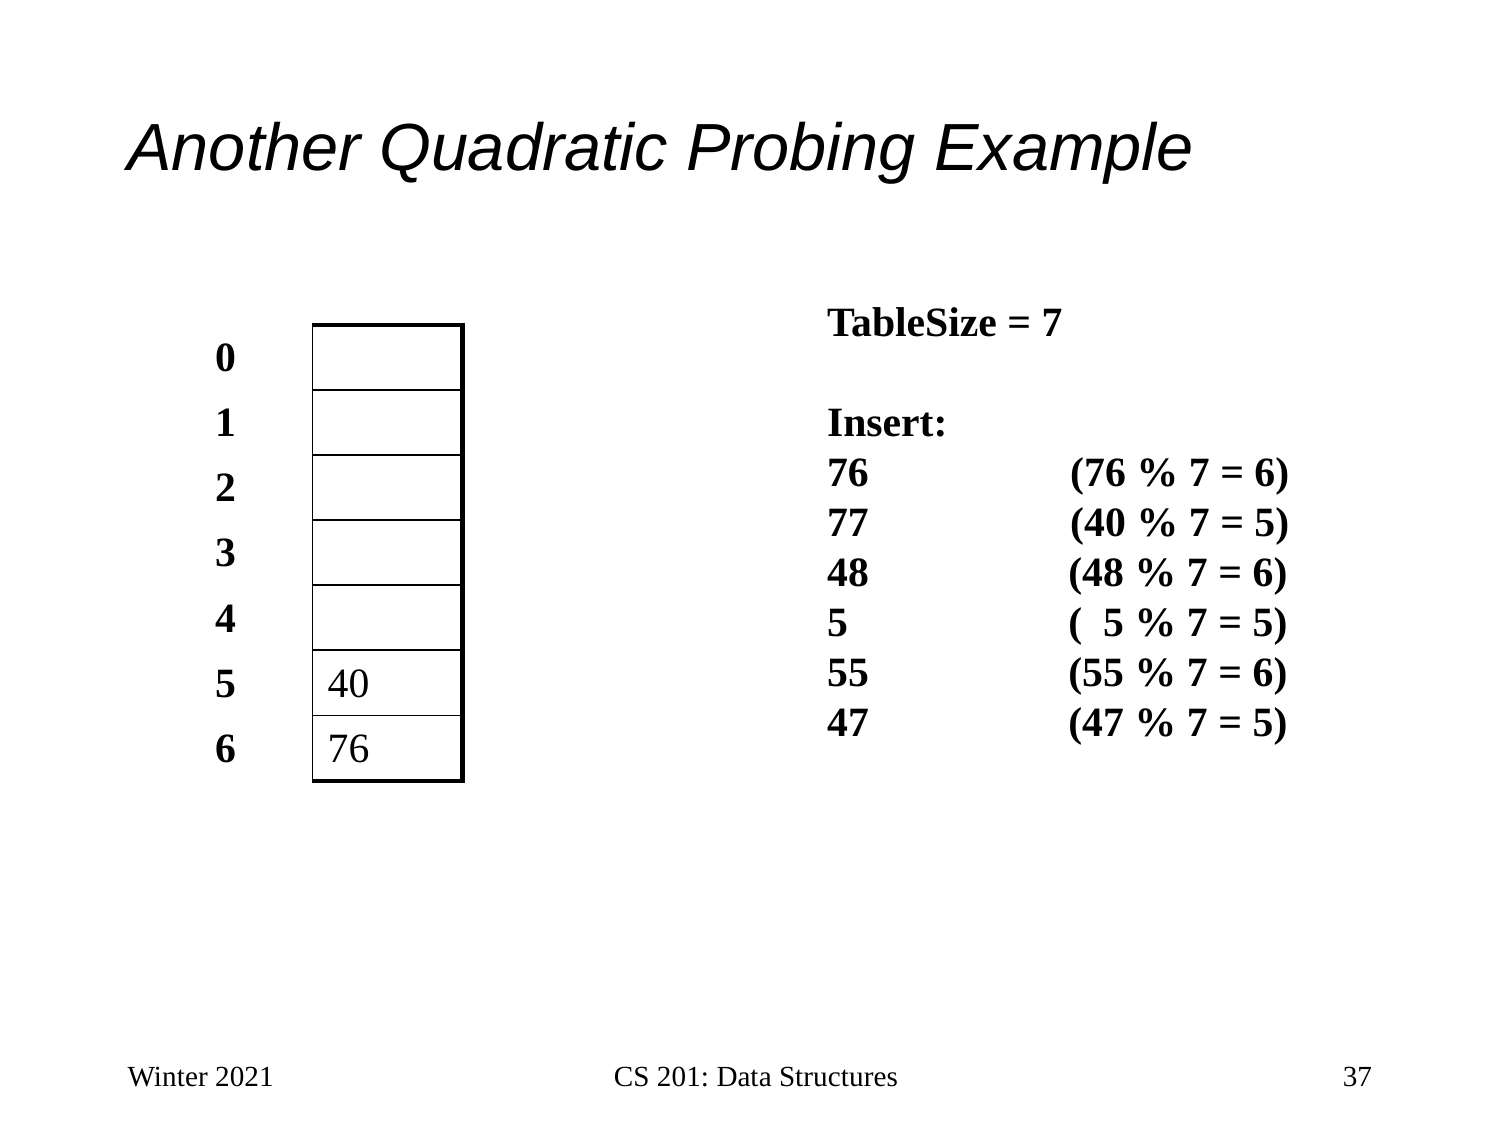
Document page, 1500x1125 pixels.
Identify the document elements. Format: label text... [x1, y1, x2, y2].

table_cell [313, 586, 460, 649]
table_header 0 [200, 325, 312, 390]
text_box TableSize = 7 Insert: (76 % 7 = 6) (40 % 7 = 5) 48 (48 % 7 = 6) 5 ( 5 % 7 = 5) 55 (55 % 7 = 6) 47 (47 % 7 = 5) [812, 287, 1325, 853]
table_cell 76 [313, 716, 460, 779]
table_cell [313, 521, 460, 584]
table_cell [313, 456, 460, 519]
table_cell 5 [200, 650, 312, 715]
footer CS 201: Data Structures [474, 1049, 1038, 1125]
table_cell 3 [200, 520, 312, 585]
table_cell 6 [200, 715, 312, 781]
slide_number Winter 2021 [112, 1049, 426, 1125]
table_cell 1 [200, 390, 312, 455]
table_cell 4 [200, 585, 312, 650]
table_cell [313, 391, 460, 454]
table_header [313, 327, 460, 389]
table_cell 2 [200, 455, 312, 520]
slide_number 37 [1074, 1049, 1388, 1125]
title Another Quadratic Probing Example [112, 49, 1388, 238]
table_cell 40 [313, 651, 460, 715]
